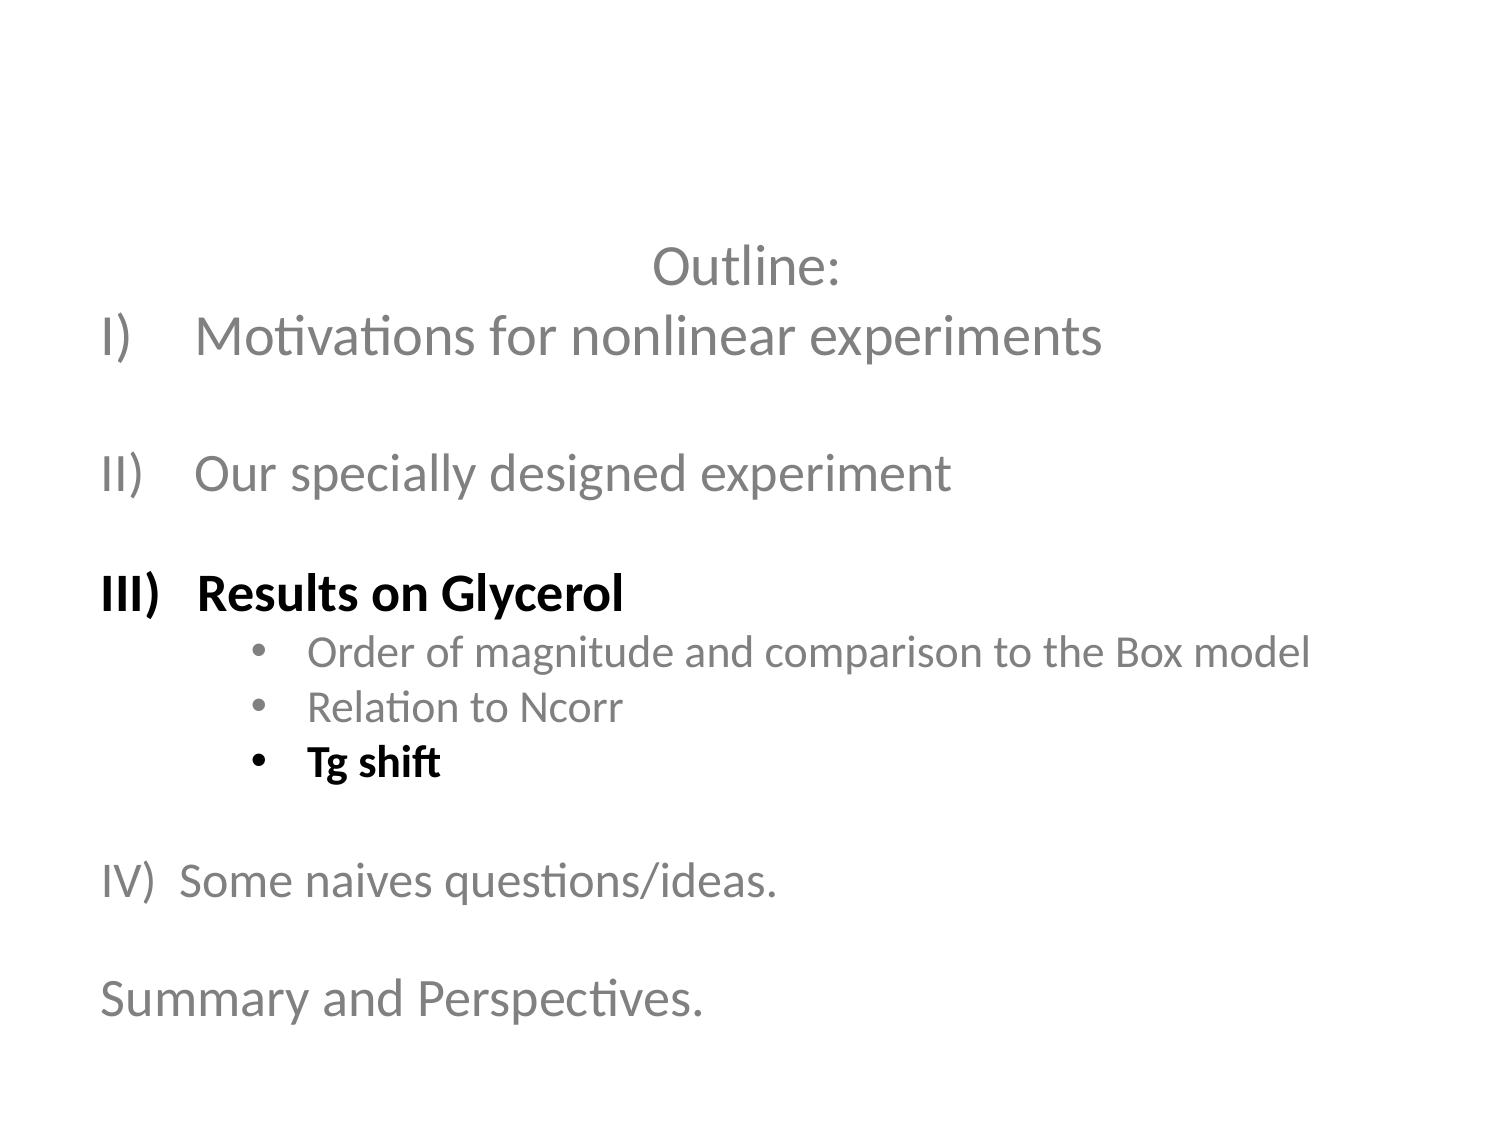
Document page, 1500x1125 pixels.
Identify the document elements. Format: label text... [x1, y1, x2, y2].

text_box Outline: Motivations for nonlinear experiments Our specially designed experiment III) Results on Glycerol Order of magnitude and comparison to the Box model Relation to Ncorr Tg shift IV) Some naives questions/ideas. Summary and Perspectives. [86, 219, 1409, 1035]
